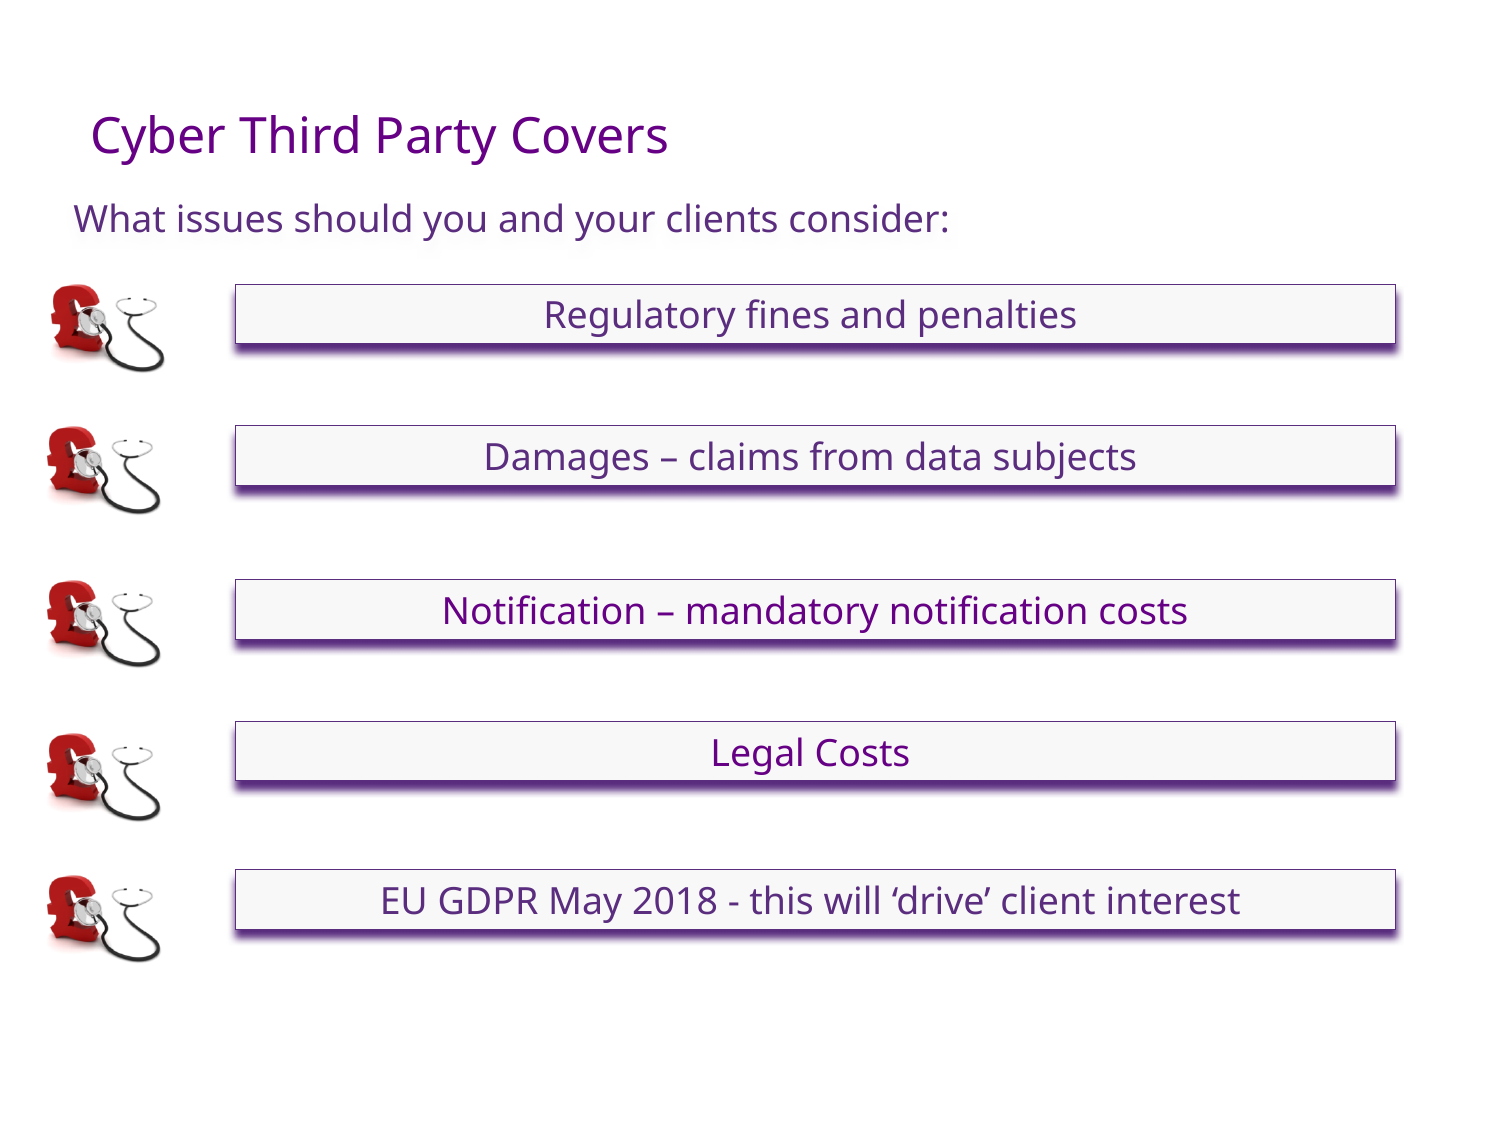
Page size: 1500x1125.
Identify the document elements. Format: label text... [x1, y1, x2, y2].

picture [40, 727, 168, 823]
text_box Notification – mandatory notification costs [235, 579, 1396, 640]
text_box Regulatory fines and penalties [235, 284, 1396, 344]
text_box Damages – claims from data subjects [235, 425, 1396, 486]
picture [44, 278, 172, 374]
picture [40, 869, 168, 965]
picture [40, 420, 168, 516]
title Cyber Third Party Covers [75, 45, 1425, 233]
text_box Legal Costs [235, 721, 1396, 781]
text_box What issues should you and your clients consider: [58, 187, 1372, 248]
text_box EU GDPR May 2018 - this will ‘drive’ client interest [235, 869, 1396, 930]
picture [40, 573, 168, 669]
